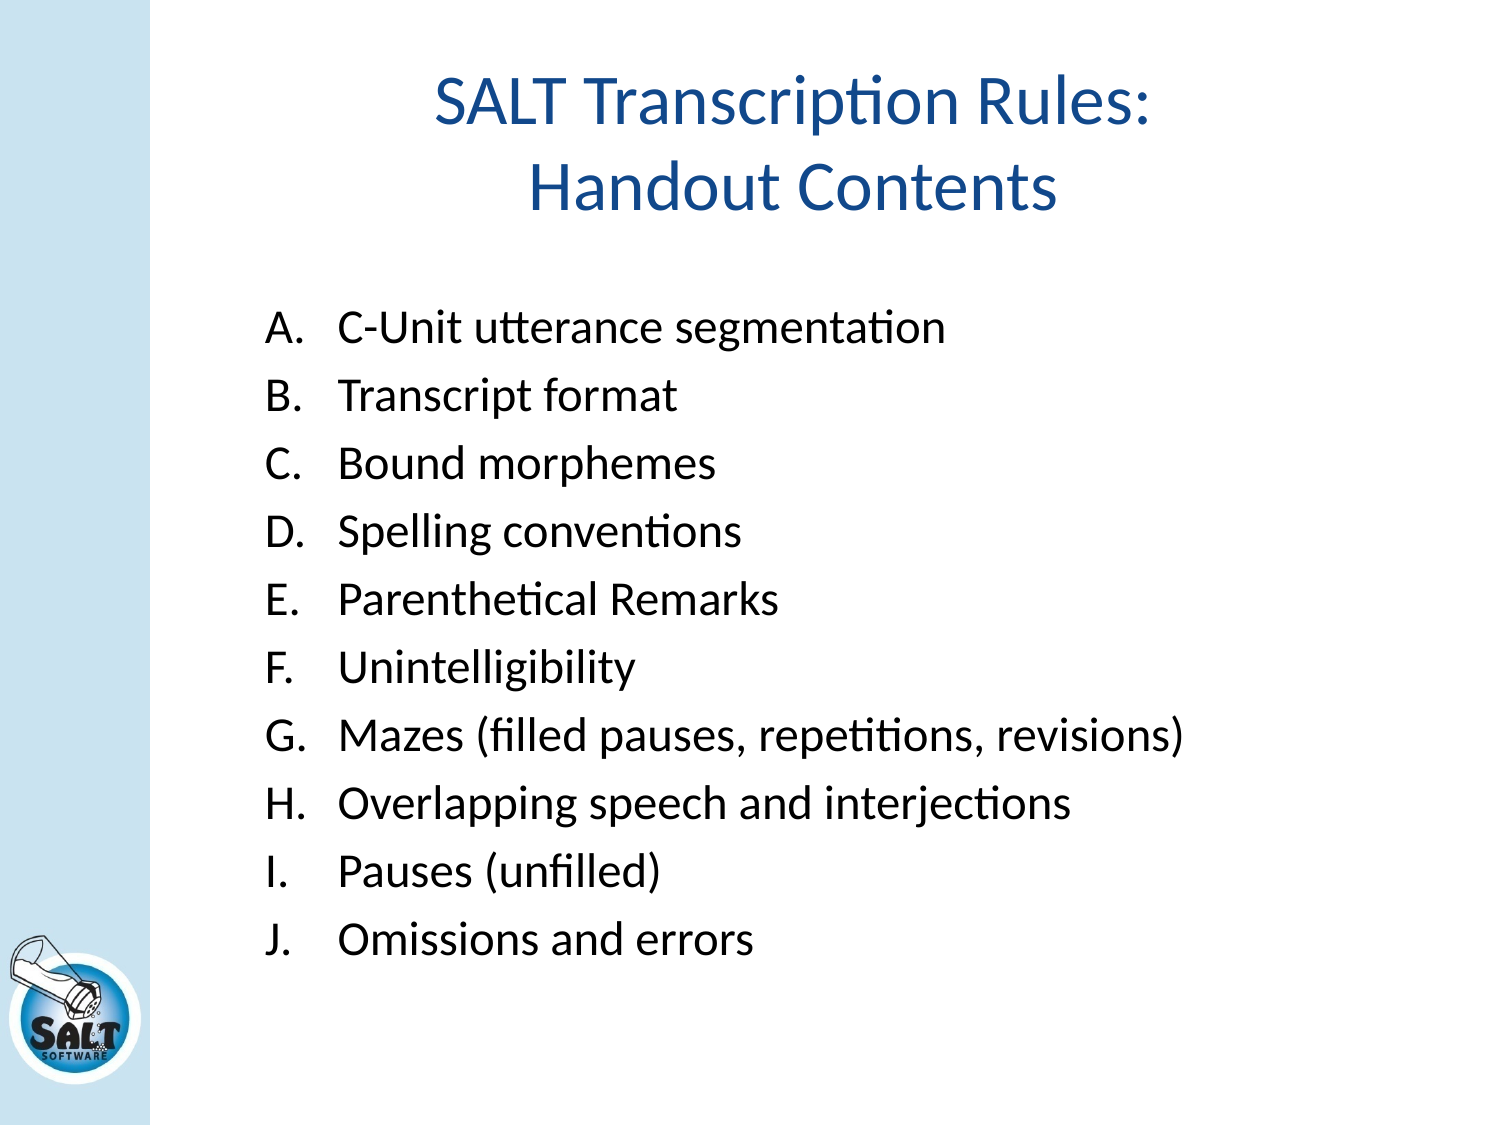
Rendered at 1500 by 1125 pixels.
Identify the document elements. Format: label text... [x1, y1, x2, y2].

picture [0, 0, 150, 1125]
title SALT Transcription Rules: Handout Contents [162, 45, 1425, 233]
list C-Unit utterance segmentation Transcript format Bound morphemes Spelling conventions Parenthetical Remarks Unintelligibility Mazes (filled pauses, repetitions, revisions) Overlapping speech and interjections Pauses (unfilled) Omissions and errors [249, 287, 1500, 975]
